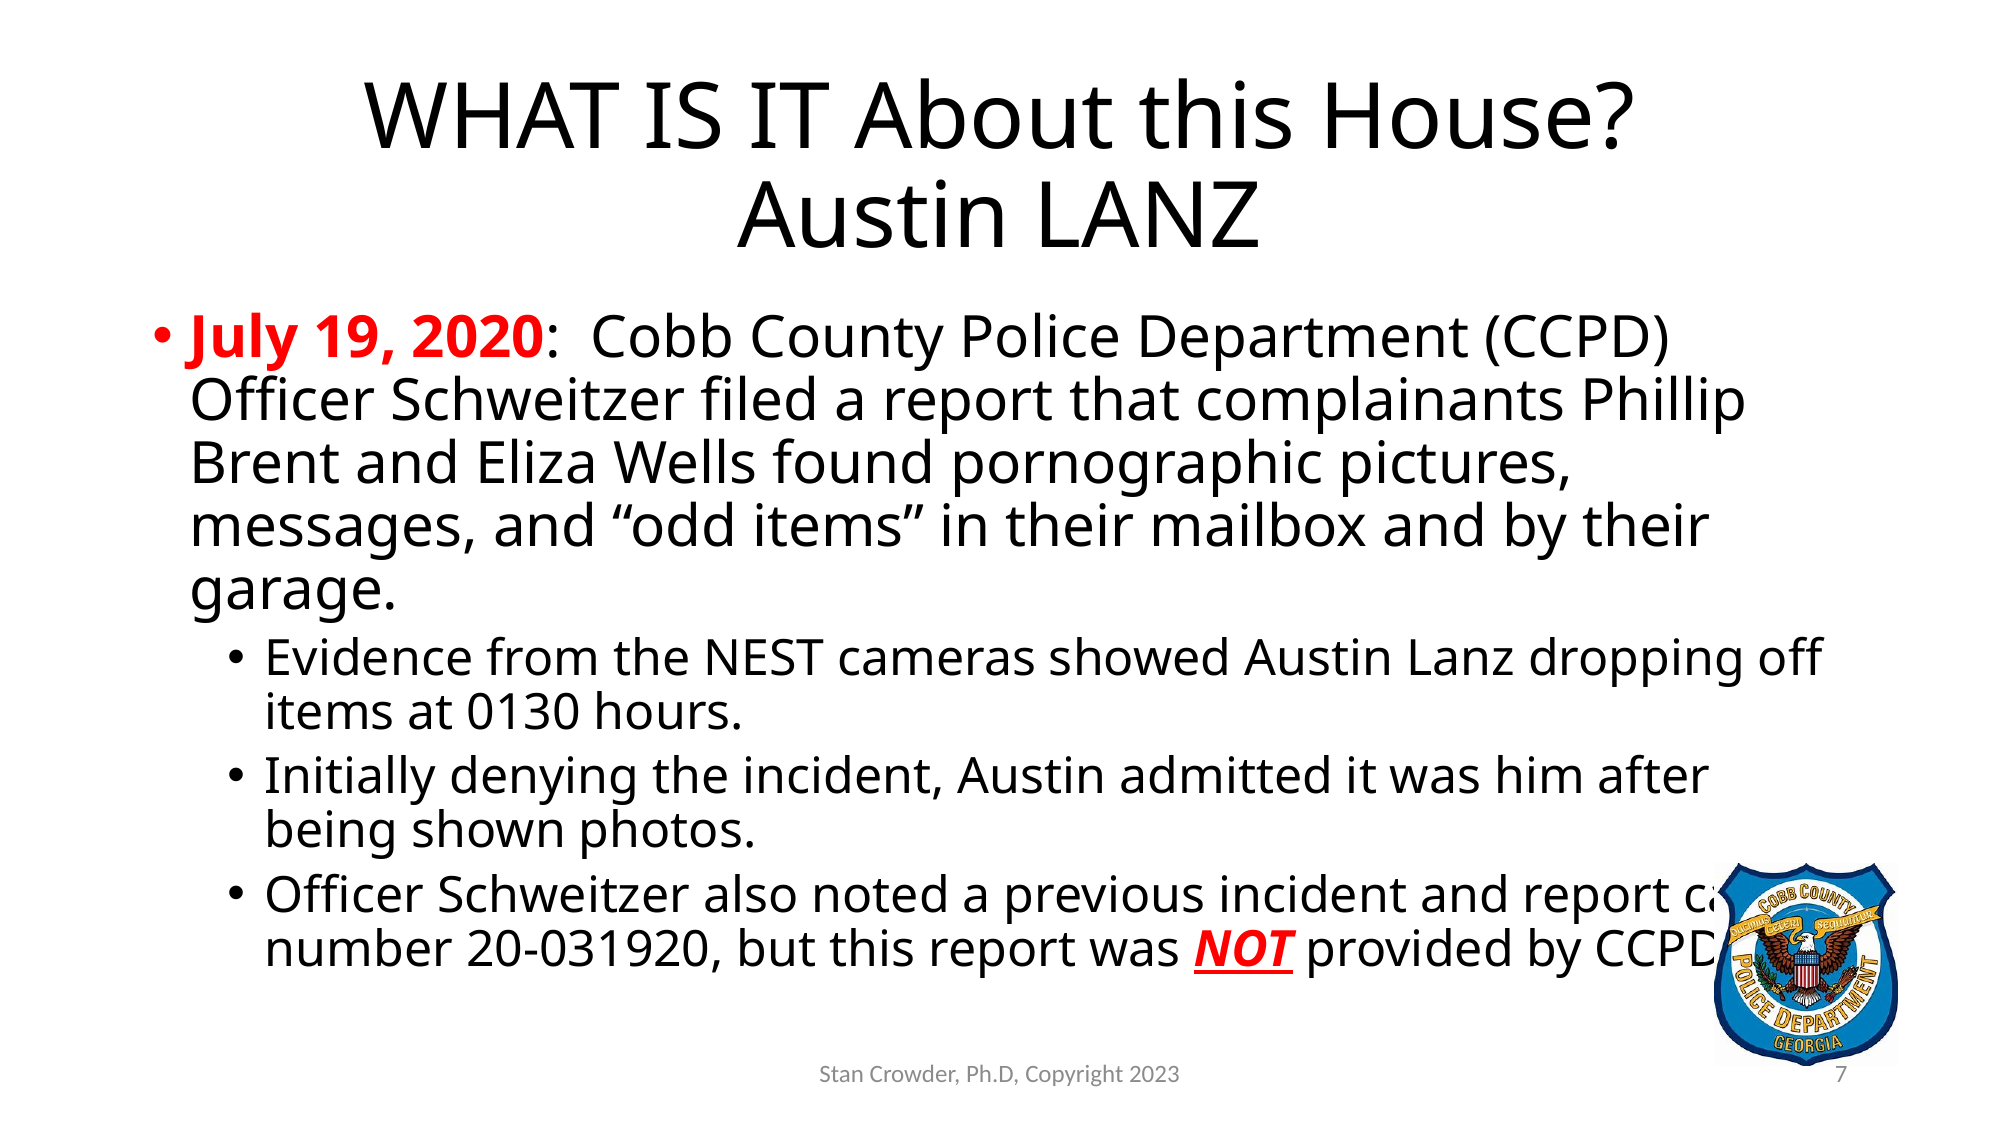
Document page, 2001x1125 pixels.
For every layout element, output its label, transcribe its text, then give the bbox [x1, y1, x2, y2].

footer Stan Crowder, Ph.D, Copyright 2023 [662, 1042, 1338, 1103]
list July 19, 2020: Cobb County Police Department (CCPD) Officer Schweitzer filed a report that complainants Phillip Brent and Eliza Wells found pornographic pictures, messages, and “odd items” in their mailbox and by their garage. Evidence from the NEST cameras showed Austin Lanz dropping off items at 0130 hours. Initially denying the incident, Austin admitted it was him after being shown photos. Officer Schweitzer also noted a previous incident and report case number 20-031920, but this report was NOT provided by CCPD. [137, 299, 1863, 1014]
title WHAT IS IT About this House? Austin LANZ [137, 59, 1863, 278]
slide_number 7 [1412, 1042, 1863, 1103]
picture [1714, 863, 1898, 1066]
